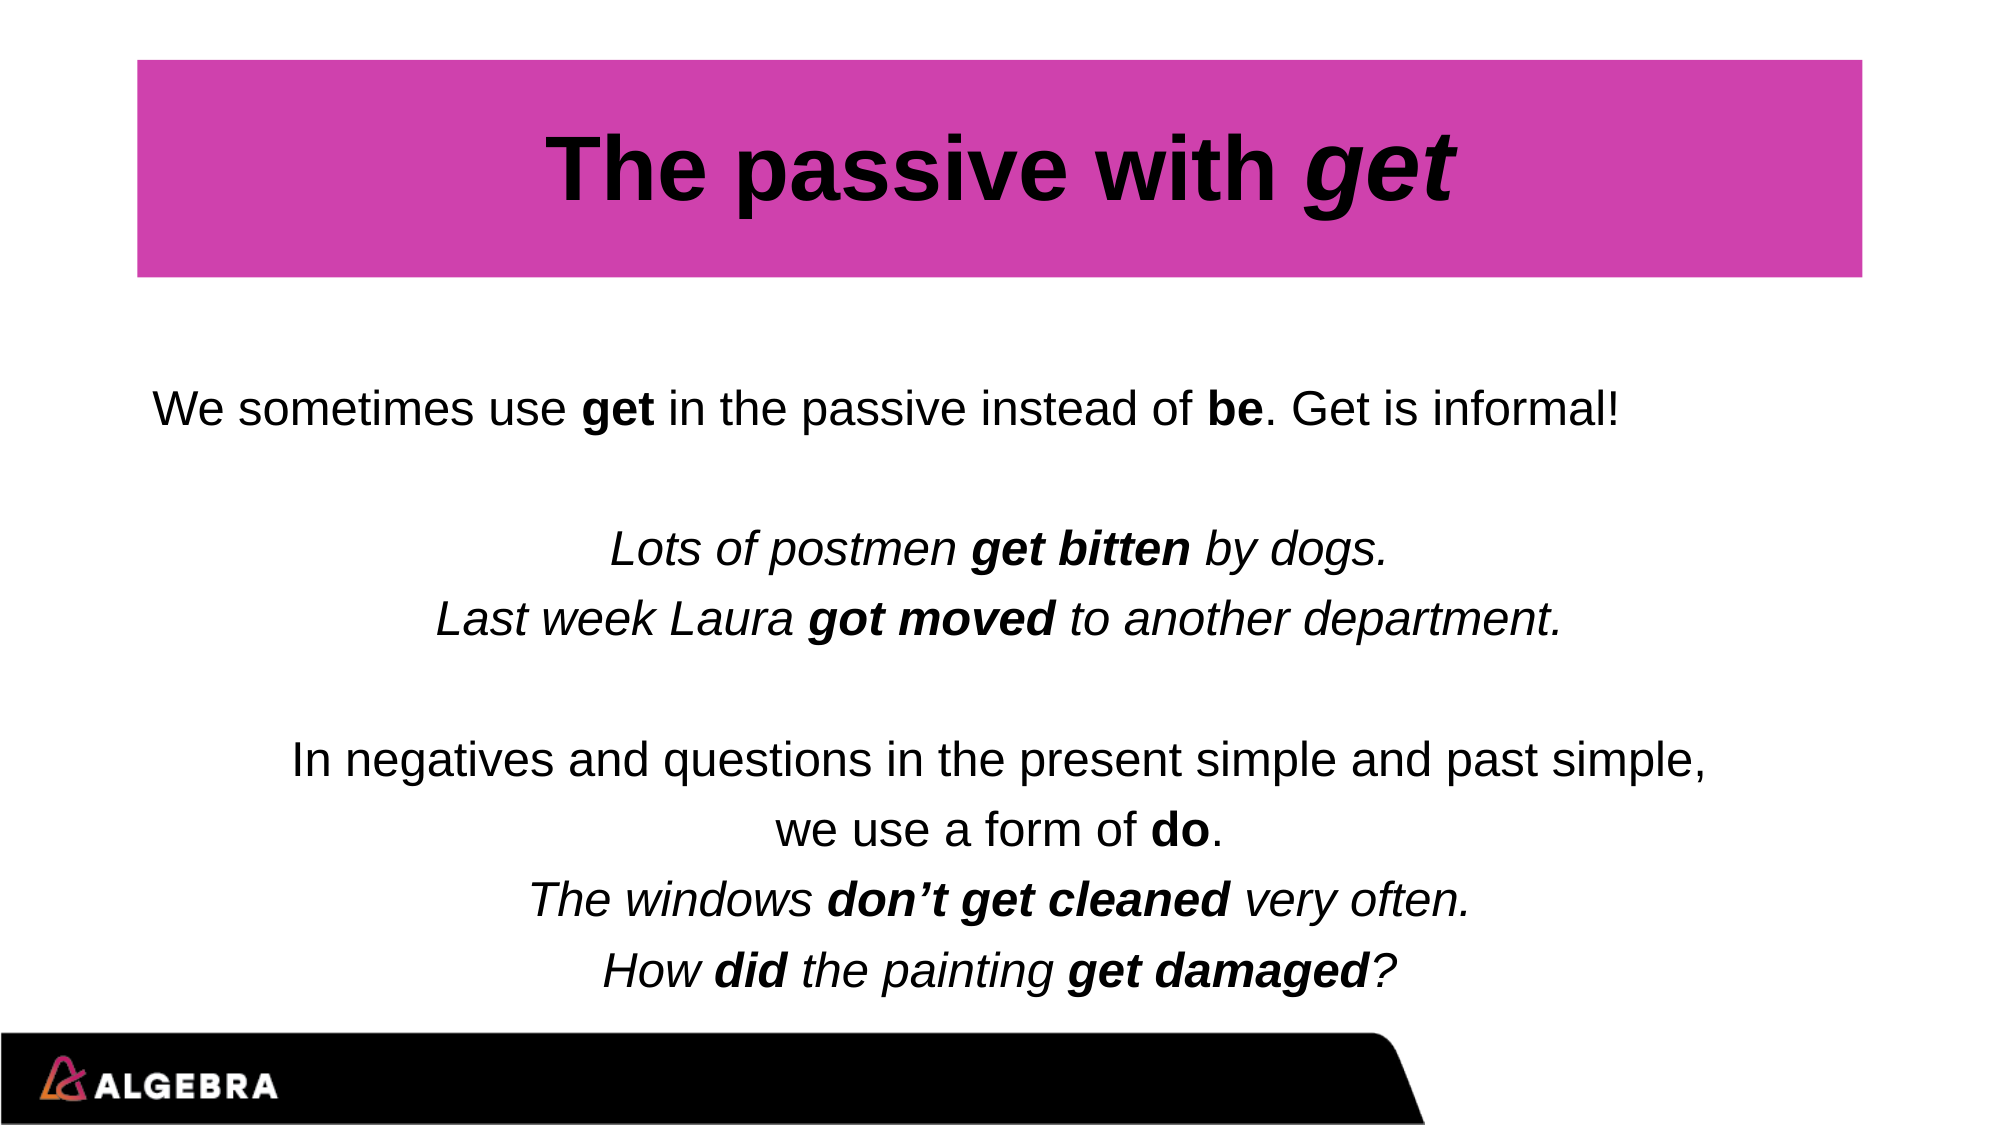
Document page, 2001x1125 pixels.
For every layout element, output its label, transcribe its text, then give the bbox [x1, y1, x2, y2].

list We sometimes use get in the passive instead of be. Get is informal! Lots of postmen get bitten by dogs. Last week Laura got moved to another department. In negatives and questions in the present simple and past simple, we use a form of do. The windows don’t get cleaned very often. How did the painting get damaged? [137, 299, 1863, 1014]
picture [0, 1032, 1425, 1125]
title The passive with get [137, 59, 1863, 278]
